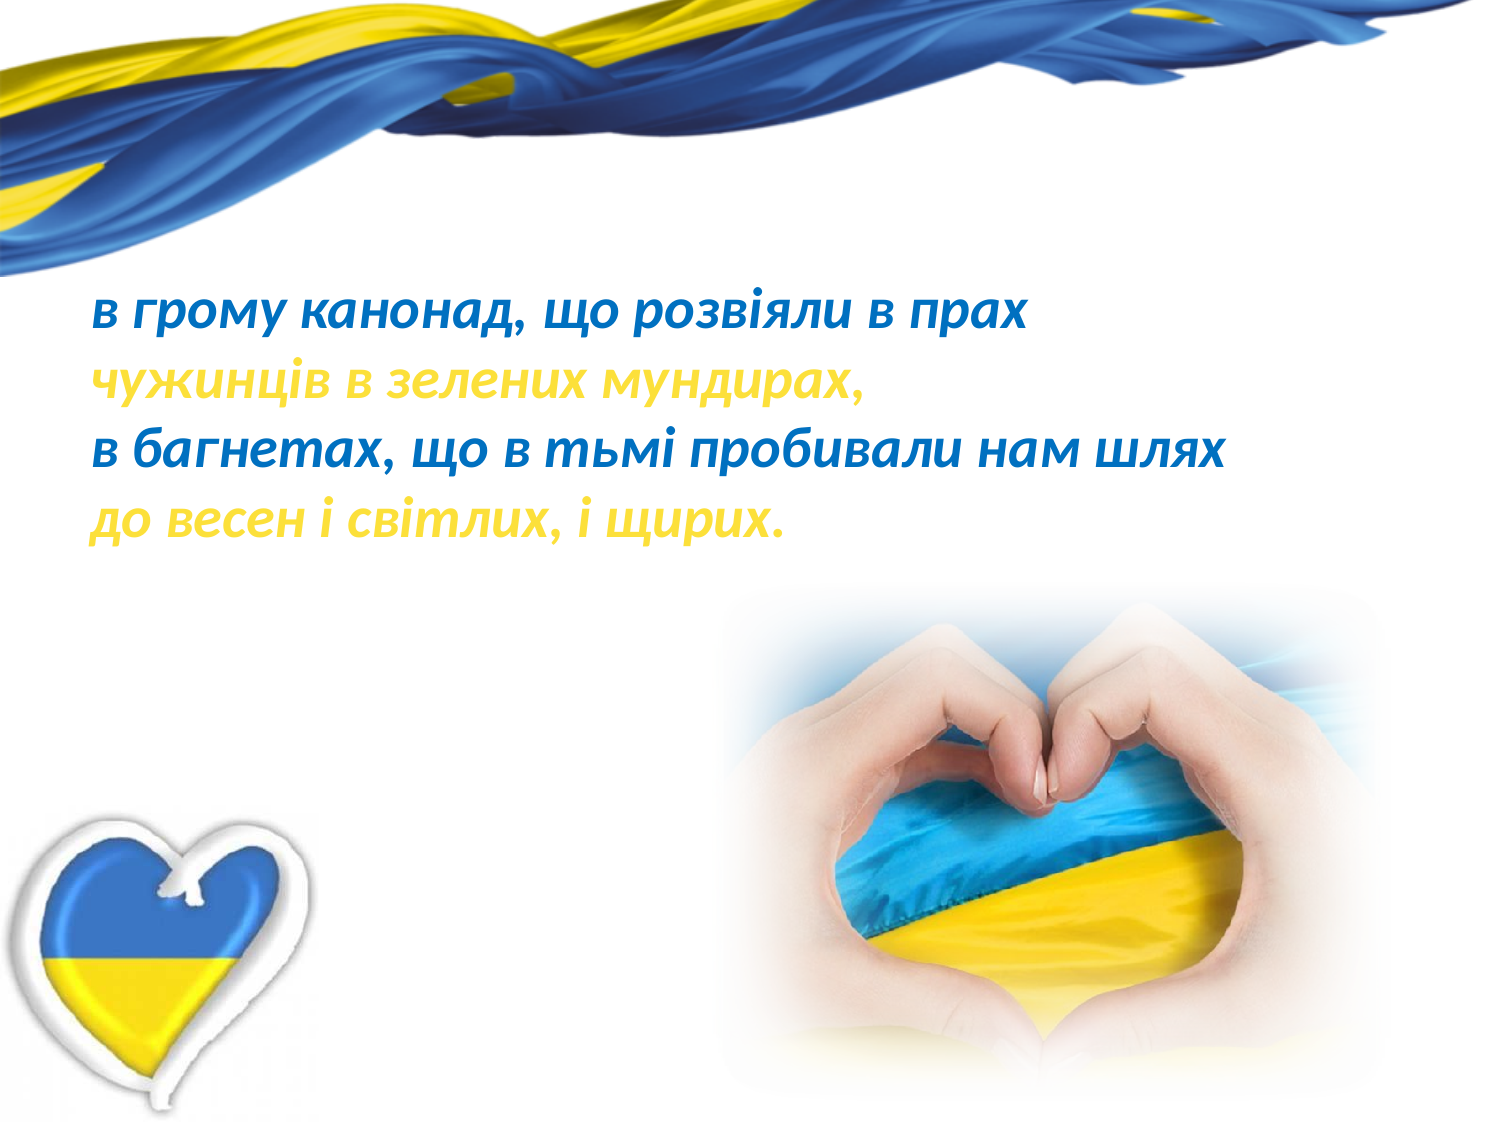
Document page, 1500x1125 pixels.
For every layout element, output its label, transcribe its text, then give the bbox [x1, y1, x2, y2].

picture [0, 0, 1493, 277]
picture [707, 578, 1390, 1100]
list в грому канонад, що розвіяли в прах чужинців в зелених мундирах, в багнетах, що в тьмі пробивали нам шлях до весен і світлих, і щирих. [75, 285, 1425, 646]
picture [0, 805, 320, 1125]
